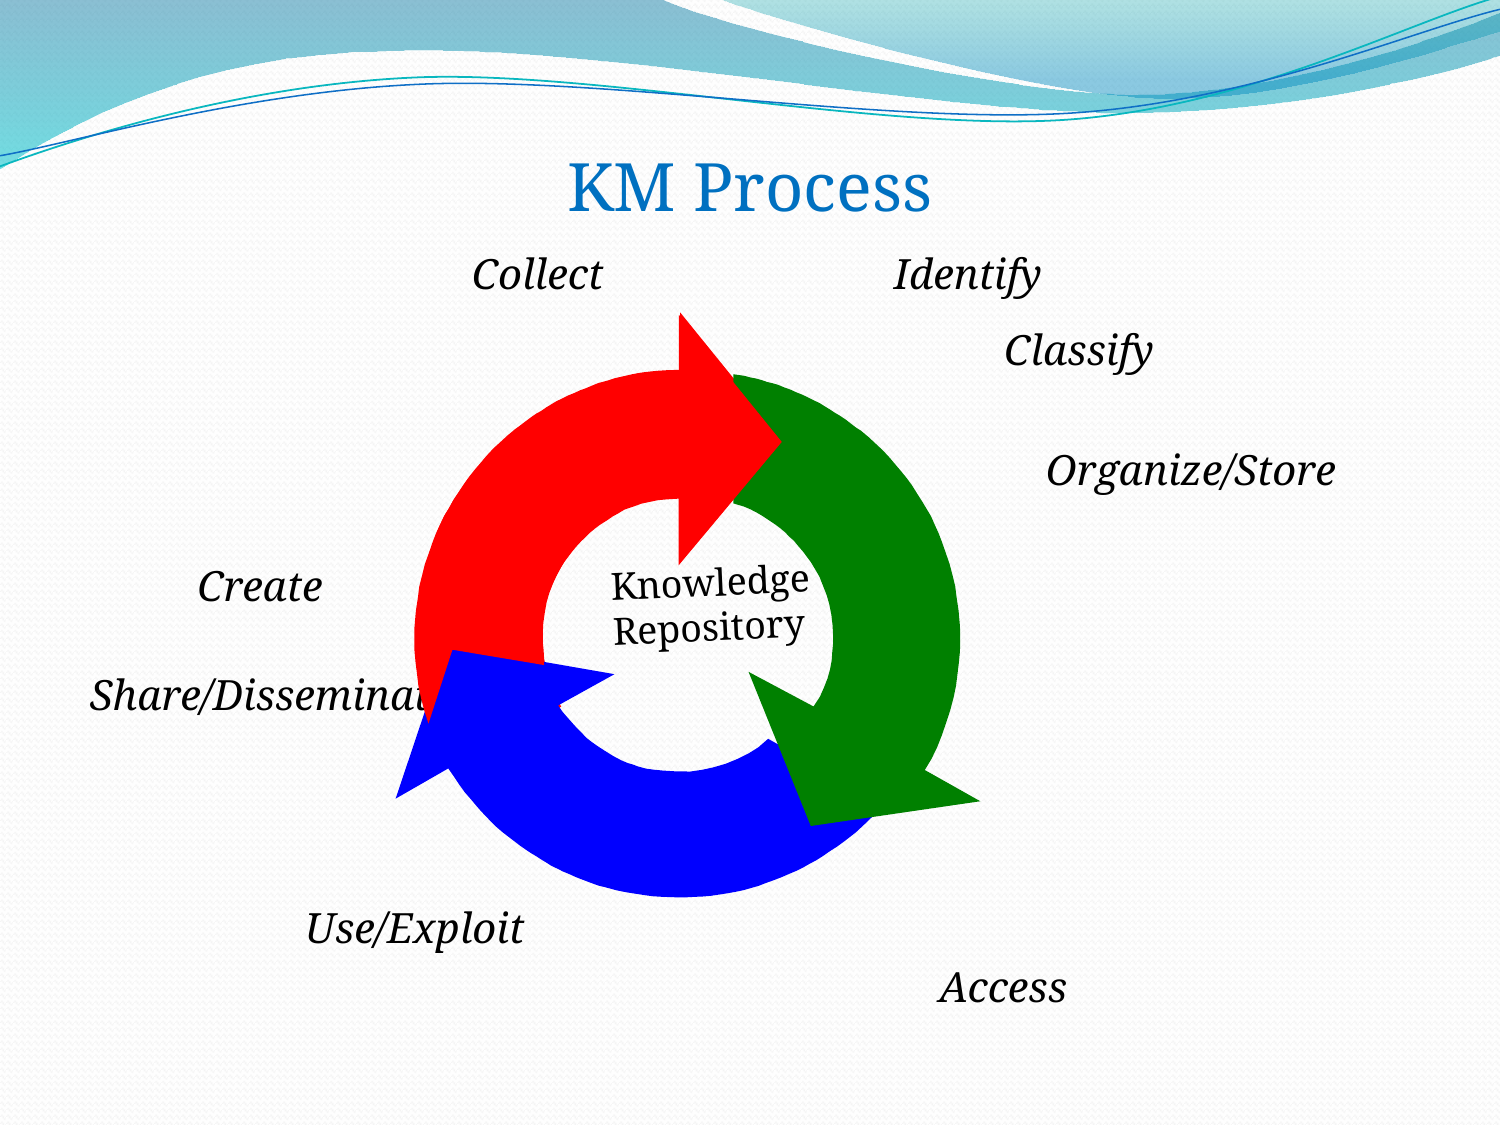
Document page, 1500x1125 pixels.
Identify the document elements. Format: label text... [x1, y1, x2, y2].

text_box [395, 312, 981, 898]
list KM Process Collect Identify Classify Organize/Store Create Share/Disseminate Use/Exploit Access [75, 137, 1425, 1038]
